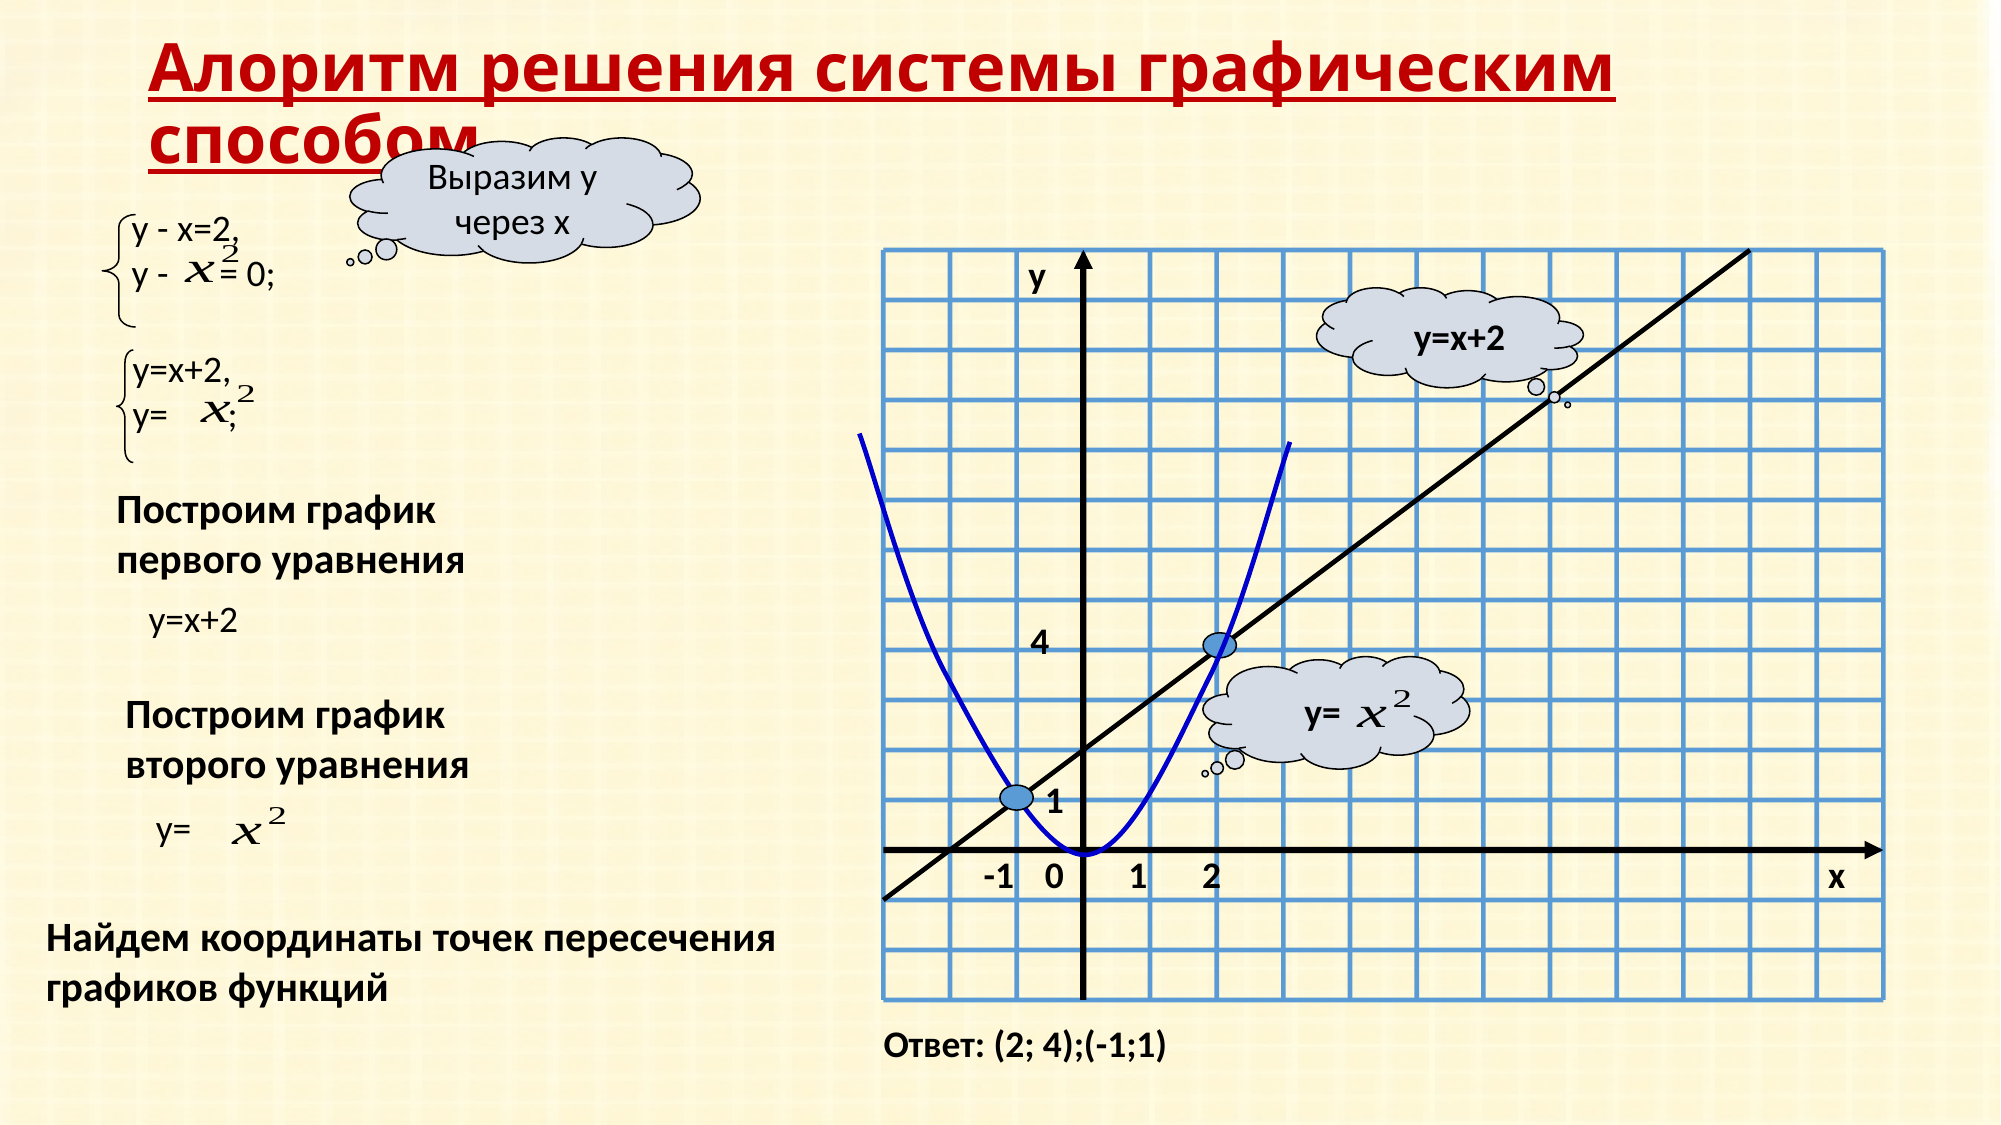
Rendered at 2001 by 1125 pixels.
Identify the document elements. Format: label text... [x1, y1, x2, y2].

text_box Найдем координаты точек пересечения графиков функций [31, 902, 860, 1018]
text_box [171, 234, 250, 293]
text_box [883, 243, 1884, 1000]
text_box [102, 196, 293, 327]
text_box [859, 433, 883, 508]
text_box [218, 796, 297, 856]
text_box Ответ: (2; 4);(-1;1) [868, 1012, 1183, 1073]
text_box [187, 374, 266, 434]
text_box Построим график первого уравнения [101, 474, 481, 590]
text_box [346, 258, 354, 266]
text_box Выразим у через х [349, 137, 701, 263]
text_box у= [141, 796, 216, 857]
text_box Построим график второго уравнения [110, 679, 486, 795]
title Алоритм решения системы графическим способом [133, 50, 1900, 163]
text_box у=х+2 [133, 587, 254, 648]
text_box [1343, 679, 1422, 739]
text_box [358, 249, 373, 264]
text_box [116, 337, 254, 463]
